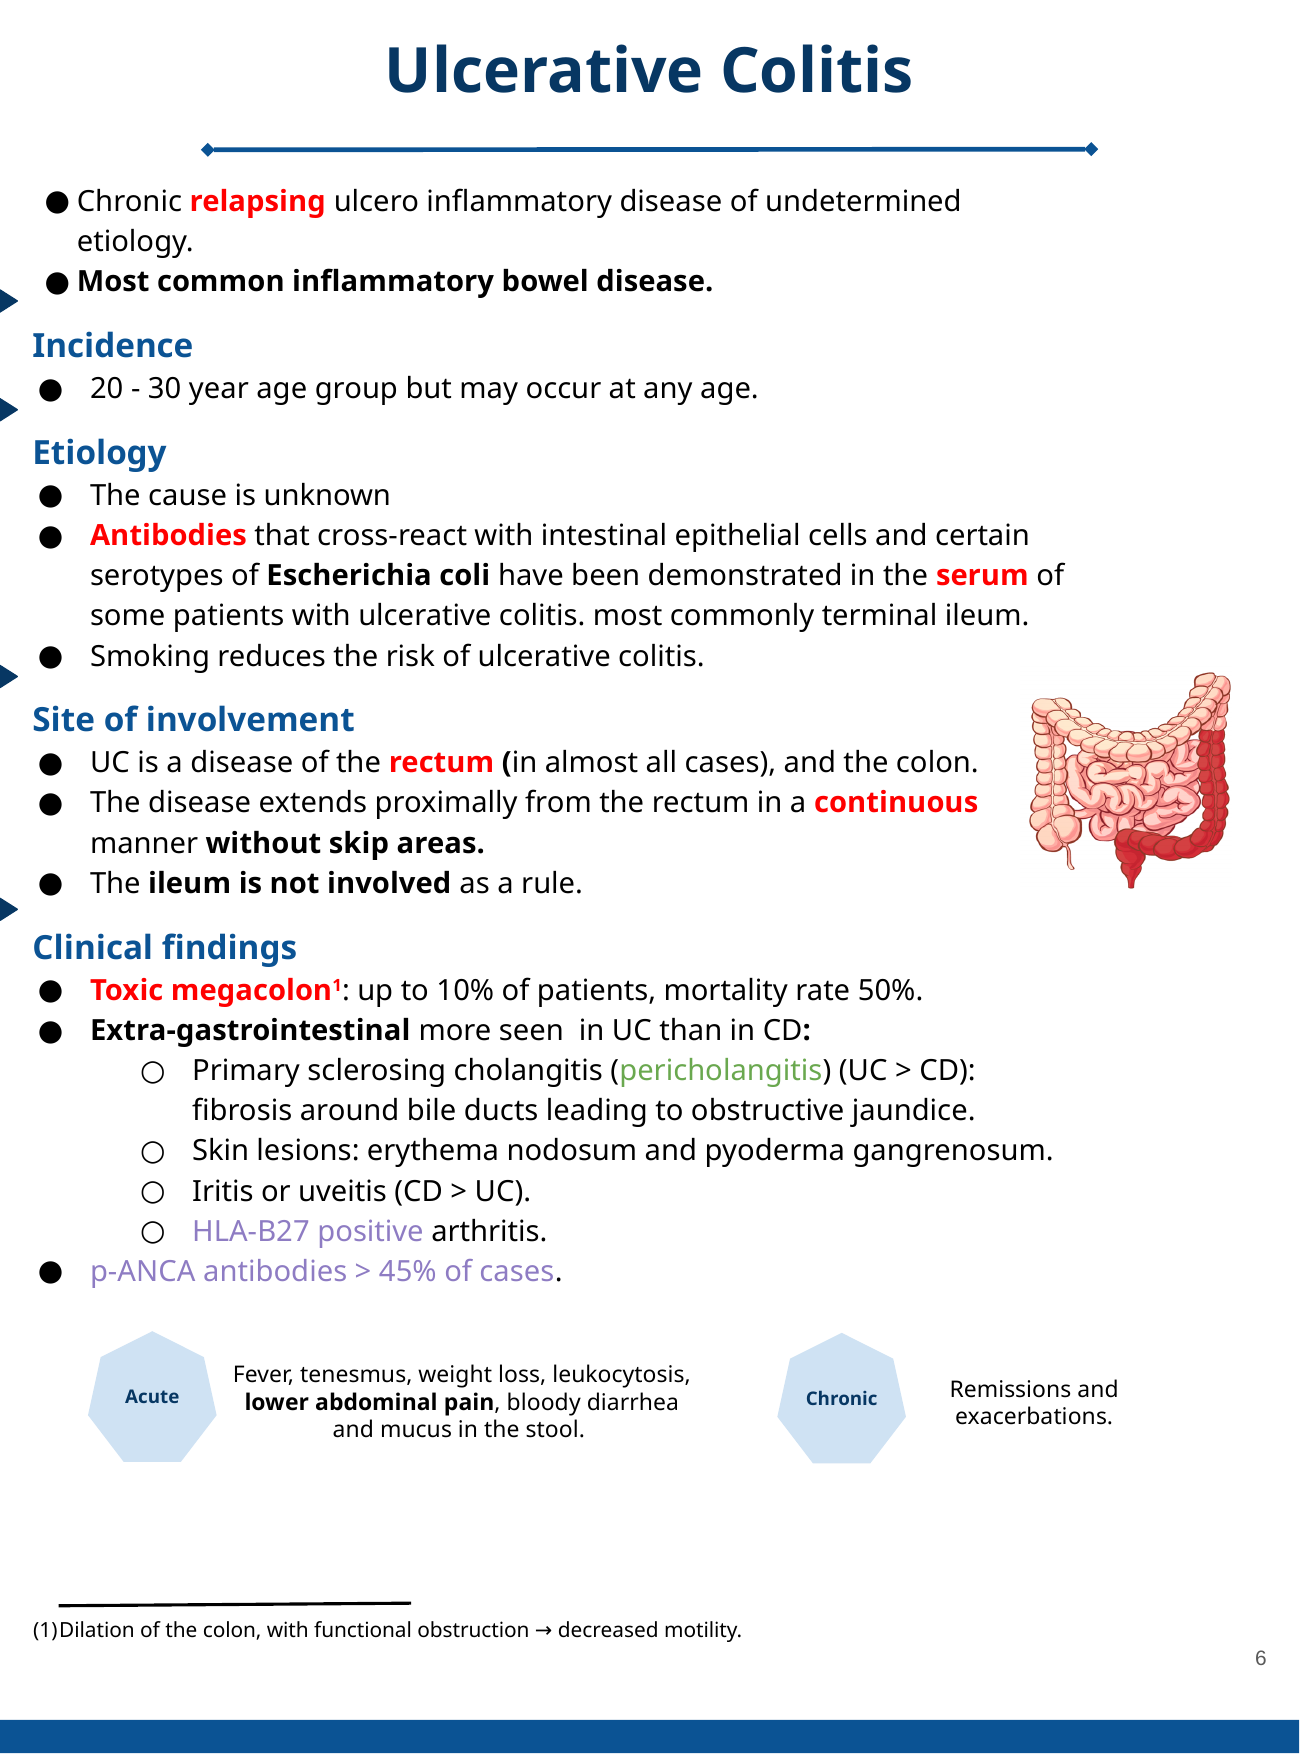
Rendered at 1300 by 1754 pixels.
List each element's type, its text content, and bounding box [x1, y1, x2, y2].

text_box Dilation of the colon, with functional obstruction → decreased motility. [0, 1601, 1130, 1727]
text_box [0, 665, 18, 688]
slide_number ‹#› [1203, 1589, 1282, 1724]
picture [1020, 665, 1232, 892]
text_box [0, 398, 18, 421]
text_box Ulcerative Colitis [147, 0, 1152, 147]
text_box Remissions and exacerbations. [857, 1359, 1212, 1427]
text_box Acute [87, 1331, 216, 1462]
text_box [0, 898, 18, 921]
text_box Chronic relapsing ulcero inflammatory disease of undetermined etiology. Most common inflammatory bowel disease. Incidence 20 - 30 year age group but may occur at any age. Etiology The cause is unknown Antibodies that cross-react with intestinal epithelial cells and certain serotypes of Escherichia coli have been demonstrated in the serum of some patients with ulcerative colitis. most commonly terminal ileum. Smoking reduces the risk of ulcerative colitis. Site of involvement UC is a disease of the rectum (in almost all cases), and the colon. The disease extends proximally from the rectum in a continuous manner without skip areas. The ileum is not involved as a rule. Clinical findings Toxic megacolon1: up to 10% of patients, mortality rate 50%. Extra-gastrointestinal more seen in UC than in CD: Primary sclerosing cholangitis (pericholangitis) (UC > CD): fibrosis around bile ducts leading to obstructive jaundice. Skin lesions: erythema nodosum and pyoderma gangrenosum. Iritis or uveitis (CD > UC). HLA-B27 positive arthritis. p-ANCA antibodies > 45% of cases. [0, 161, 1089, 1283]
text_box Fever, tenesmus, weight loss, leukocytosis, lower abdominal pain, bloody diarrhea and mucus in the stool. [216, 1344, 708, 1450]
text_box Chronic [777, 1332, 899, 1464]
text_box [0, 290, 18, 312]
